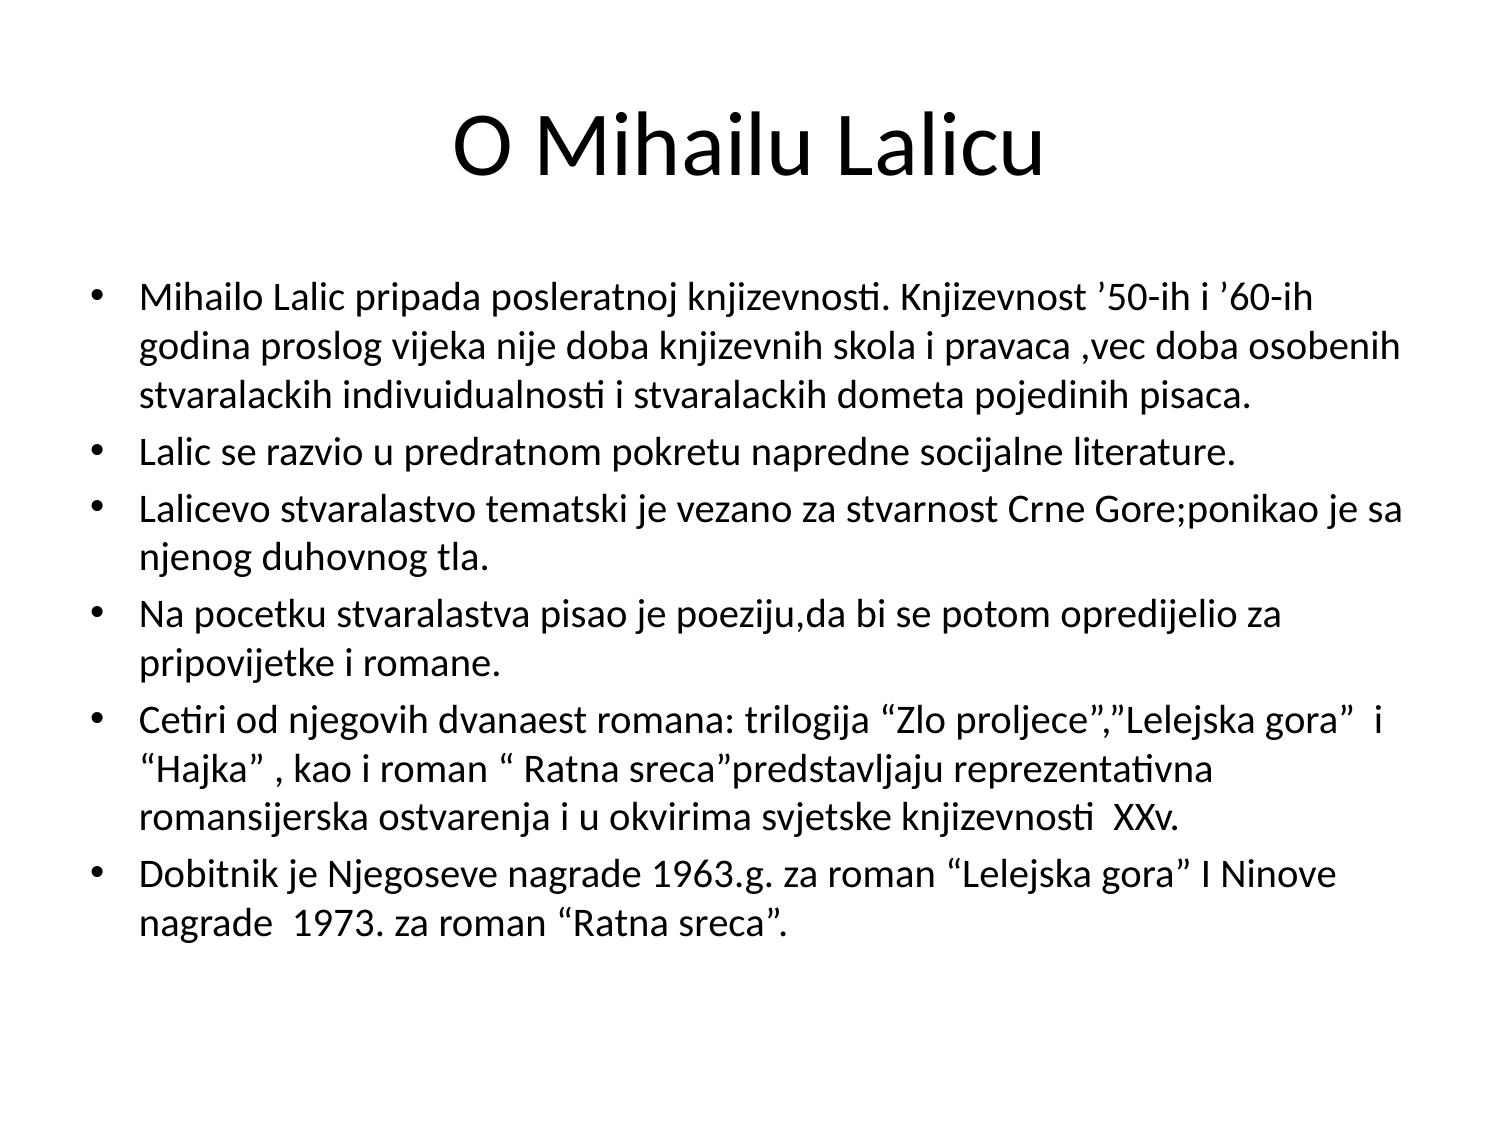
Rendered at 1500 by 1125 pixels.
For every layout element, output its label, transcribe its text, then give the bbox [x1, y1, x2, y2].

title O Mihailu Lalicu [75, 45, 1425, 233]
list Mihailo Lalic pripada posleratnoj knjizevnosti. Knjizevnost ’50-ih i ’60-ih godina proslog vijeka nije doba knjizevnih skola i pravaca ,vec doba osobenih stvaralackih indivuidualnosti i stvaralackih dometa pojedinih pisaca. Lalic se razvio u predratnom pokretu napredne socijalne literature. Lalicevo stvaralastvo tematski je vezano za stvarnost Crne Gore;ponikao je sa njenog duhovnog tla. Na pocetku stvaralastva pisao je poeziju,da bi se potom opredijelio za pripovijetke i romane. Cetiri od njegovih dvanaest romana: trilogija “Zlo proljece”,”Lelejska gora” i “Hajka” , kao i roman “ Ratna sreca”predstavljaju reprezentativna romansijerska ostvarenja i u okvirima svjetske knjizevnosti XXv. Dobitnik je Njegoseve nagrade 1963.g. za roman “Lelejska gora” I Ninove nagrade 1973. za roman “Ratna sreca”. [75, 262, 1425, 1005]
